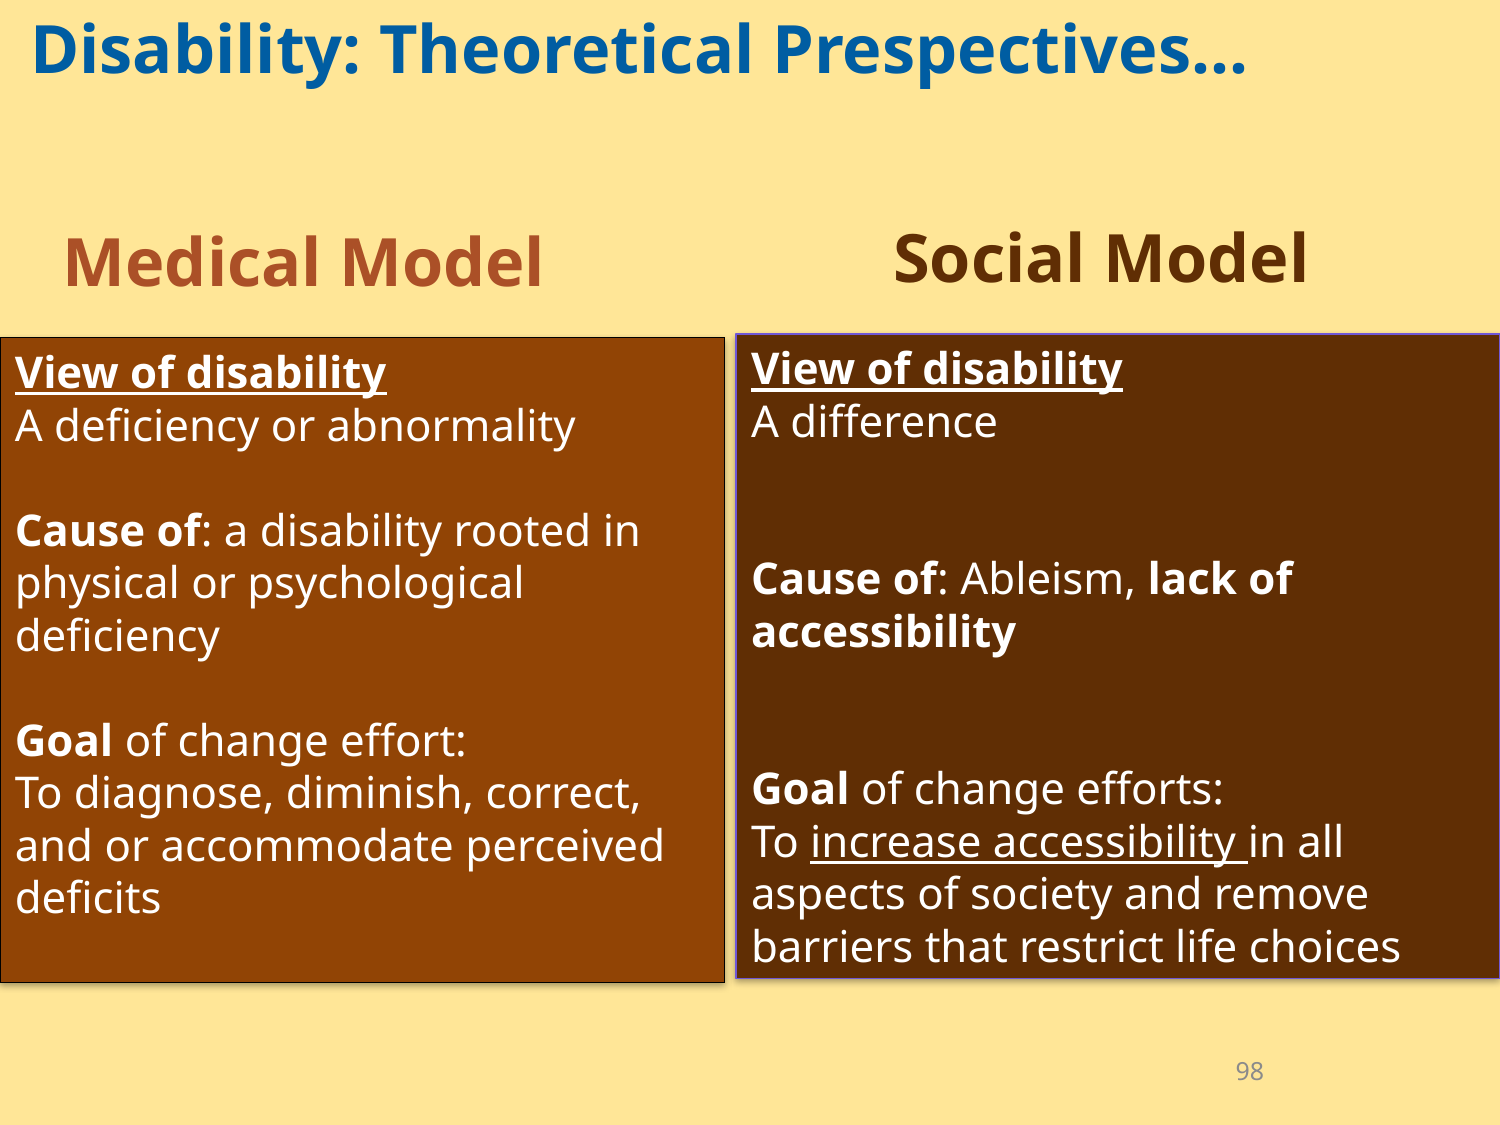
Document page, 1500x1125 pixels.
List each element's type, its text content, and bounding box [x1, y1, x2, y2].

text_box View of disability A difference Cause of: Ableism, lack of accessibility Goal of change efforts: To increase accessibility in all aspects of society and remove barriers that restrict life choices [735, 333, 1500, 979]
text_box Medical Model [47, 212, 678, 308]
text_box View of disability A deficiency or abnormality Cause of: a disability rooted in physical or psychological deficiency Goal of change effort: To diagnose, diminish, correct, and or accommodate perceived deficits [0, 337, 725, 983]
text_box Disability: Theoretical Prespectives… [6, 0, 1500, 95]
text_box Social Model [878, 208, 1358, 303]
slide_number 98 [1074, 1042, 1425, 1103]
